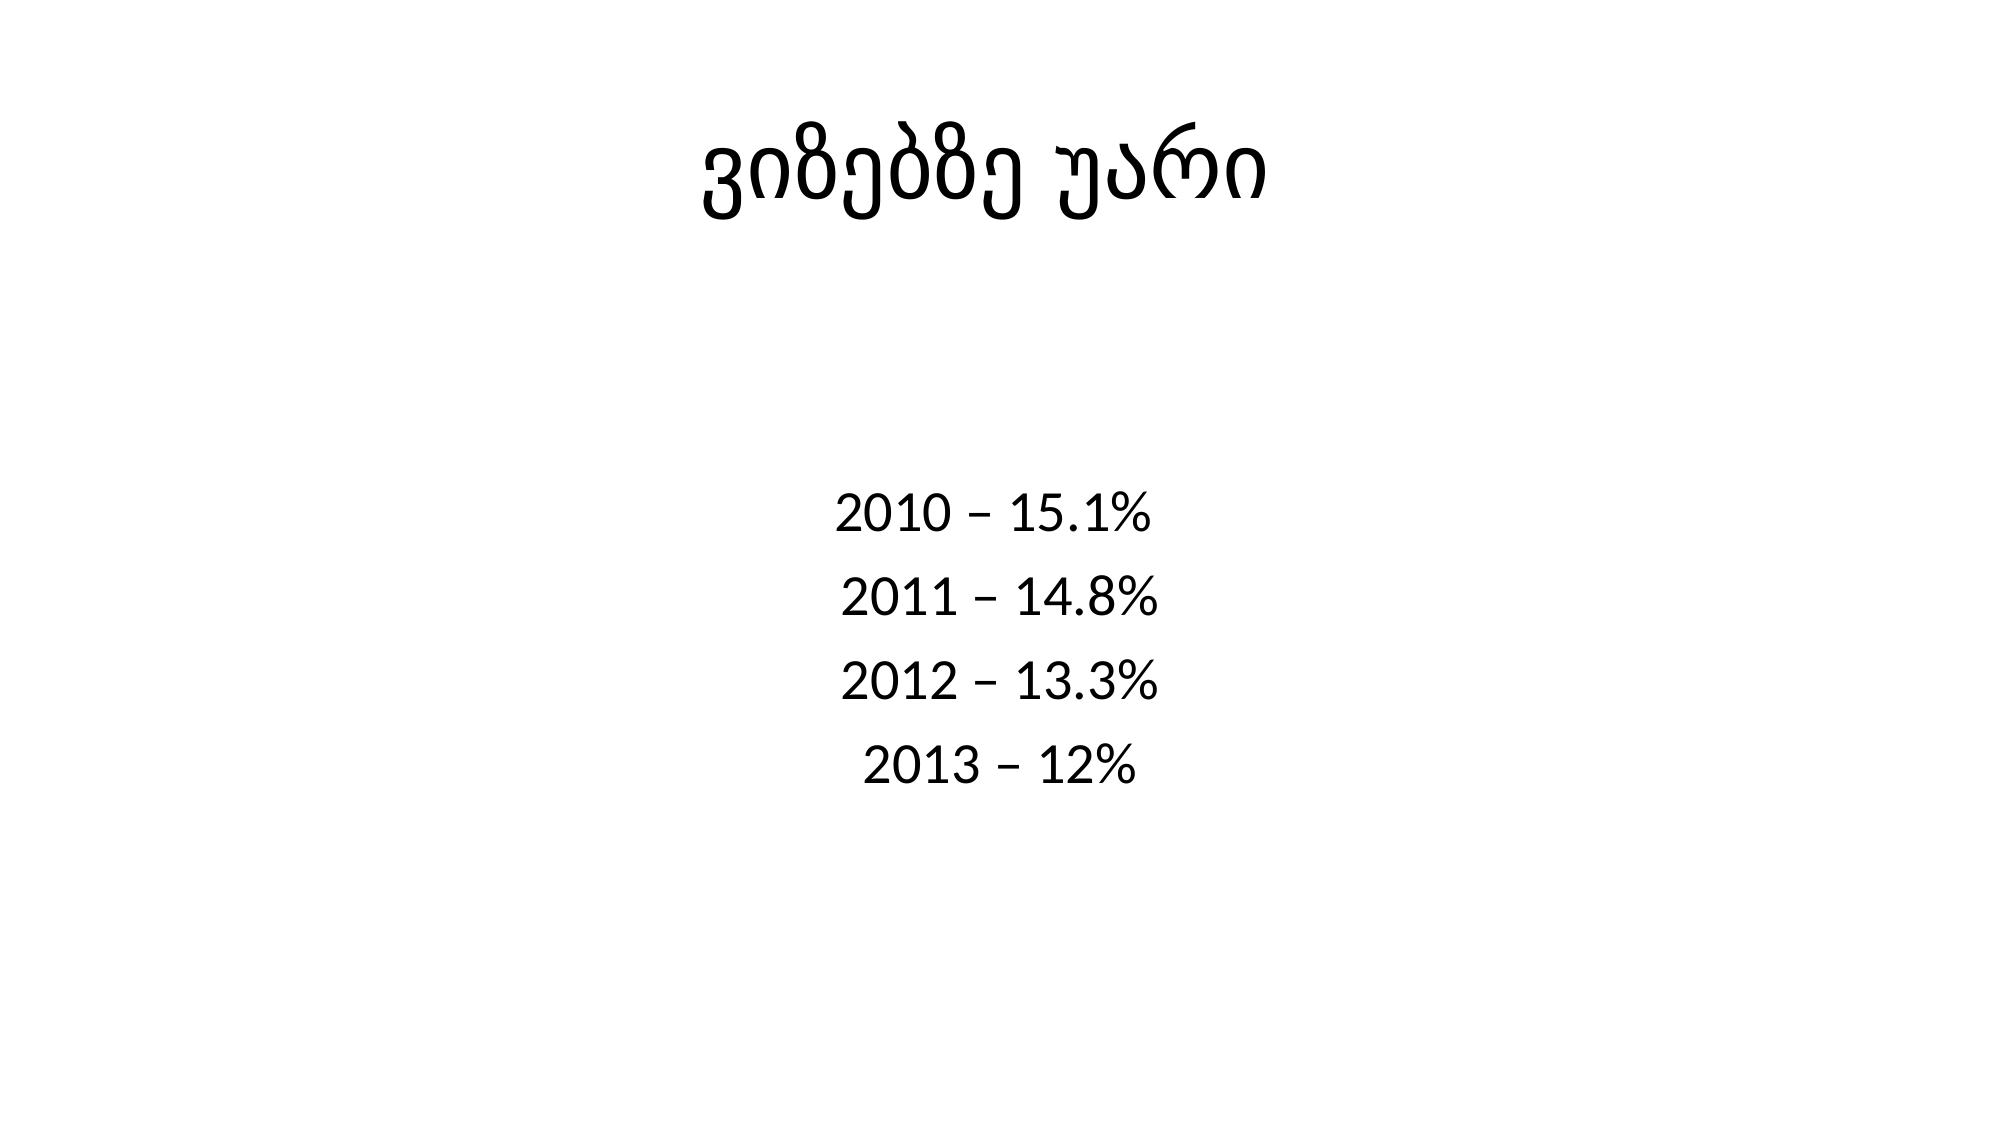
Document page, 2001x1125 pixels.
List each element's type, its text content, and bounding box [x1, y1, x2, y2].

list 2010 – 15.1% 2011 – 14.8% 2012 – 13.3% 2013 – 12% [137, 299, 1863, 1014]
title ვიზებზე უარი [137, 59, 1863, 278]
